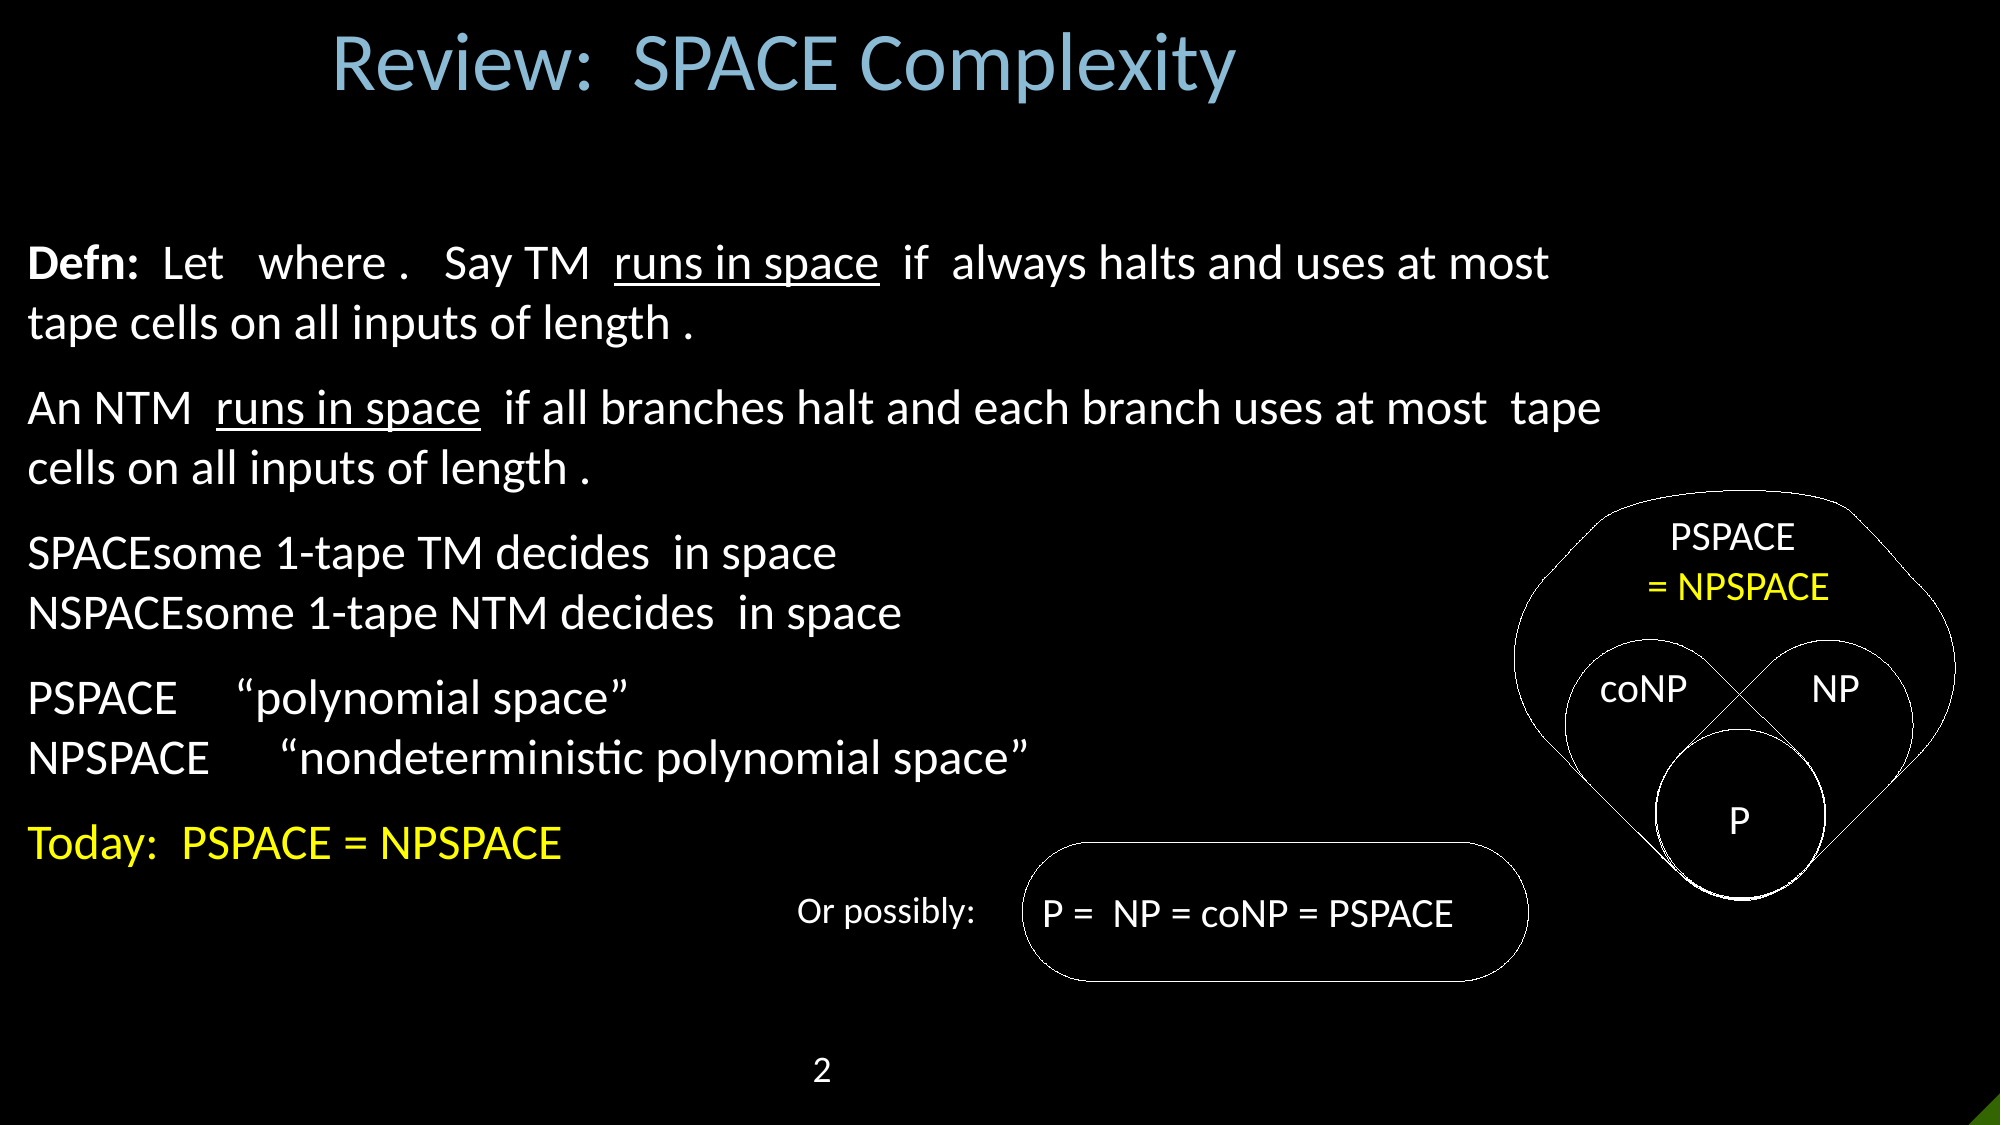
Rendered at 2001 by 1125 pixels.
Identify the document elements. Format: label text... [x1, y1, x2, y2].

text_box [1539, 473, 1931, 897]
text_box 2 [797, 1038, 847, 1098]
text_box [1968, 1093, 2000, 1125]
text_box Review: SPACE Complexity [0, 0, 1571, 115]
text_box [795, 841, 1529, 982]
